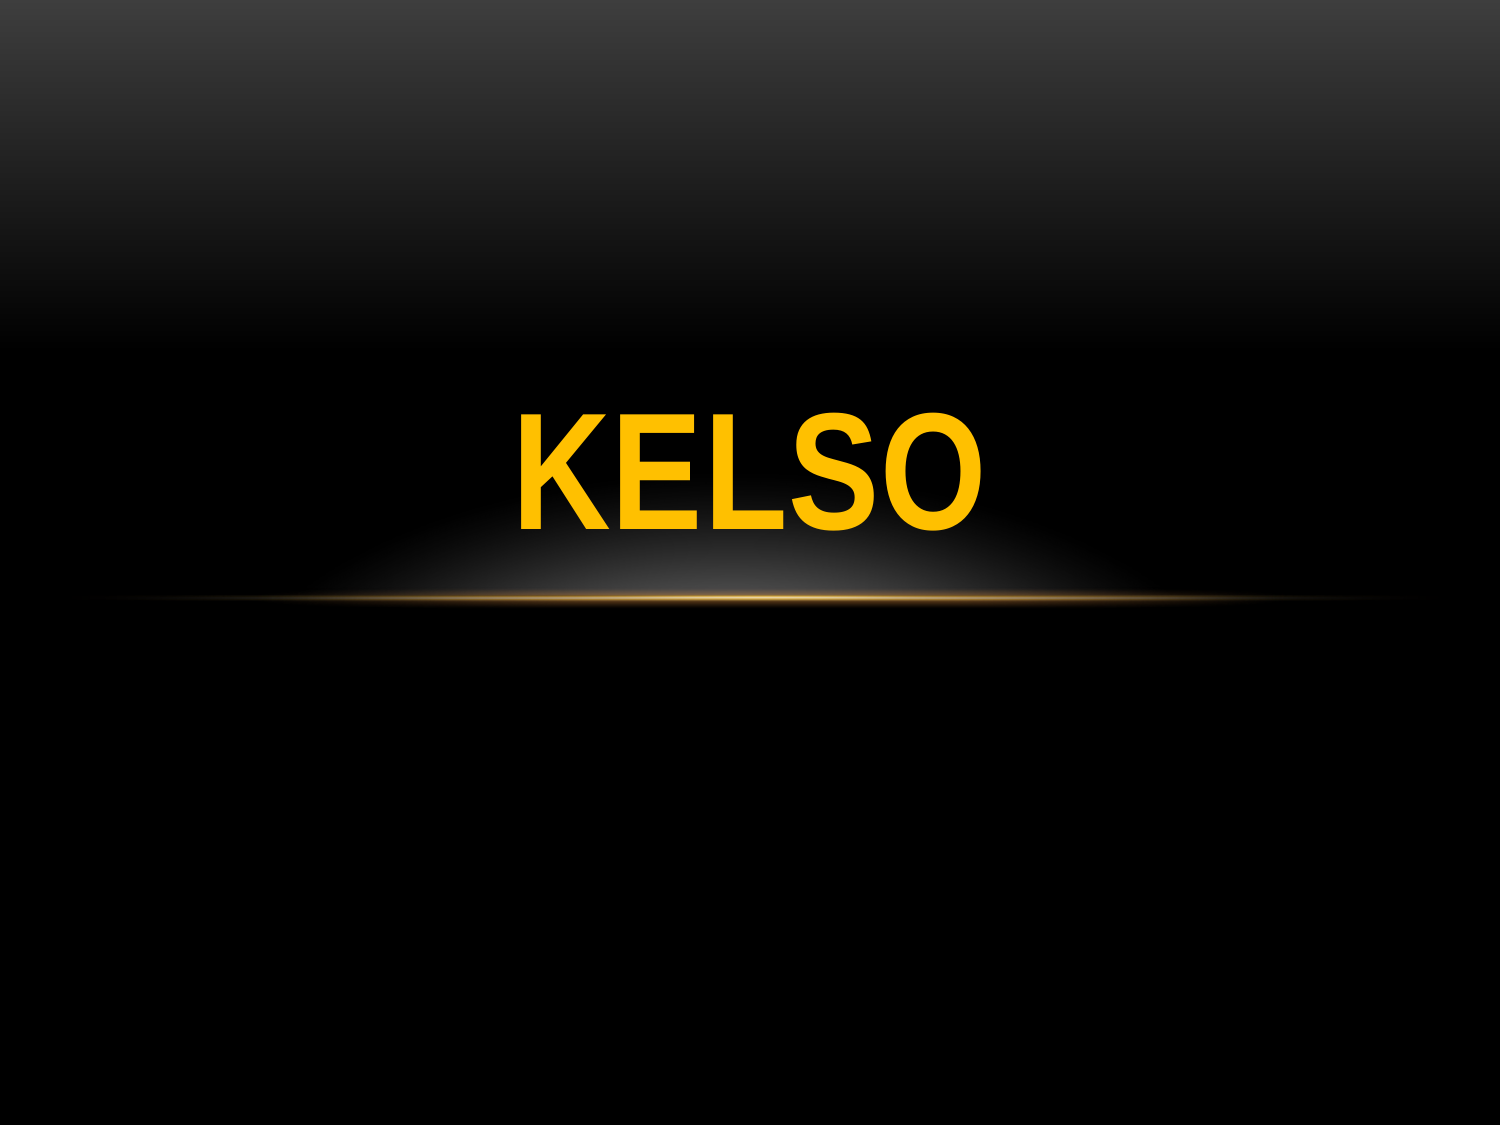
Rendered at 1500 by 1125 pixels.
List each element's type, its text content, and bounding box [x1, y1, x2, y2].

title kelso [112, 329, 1388, 571]
picture [0, 0, 1500, 750]
